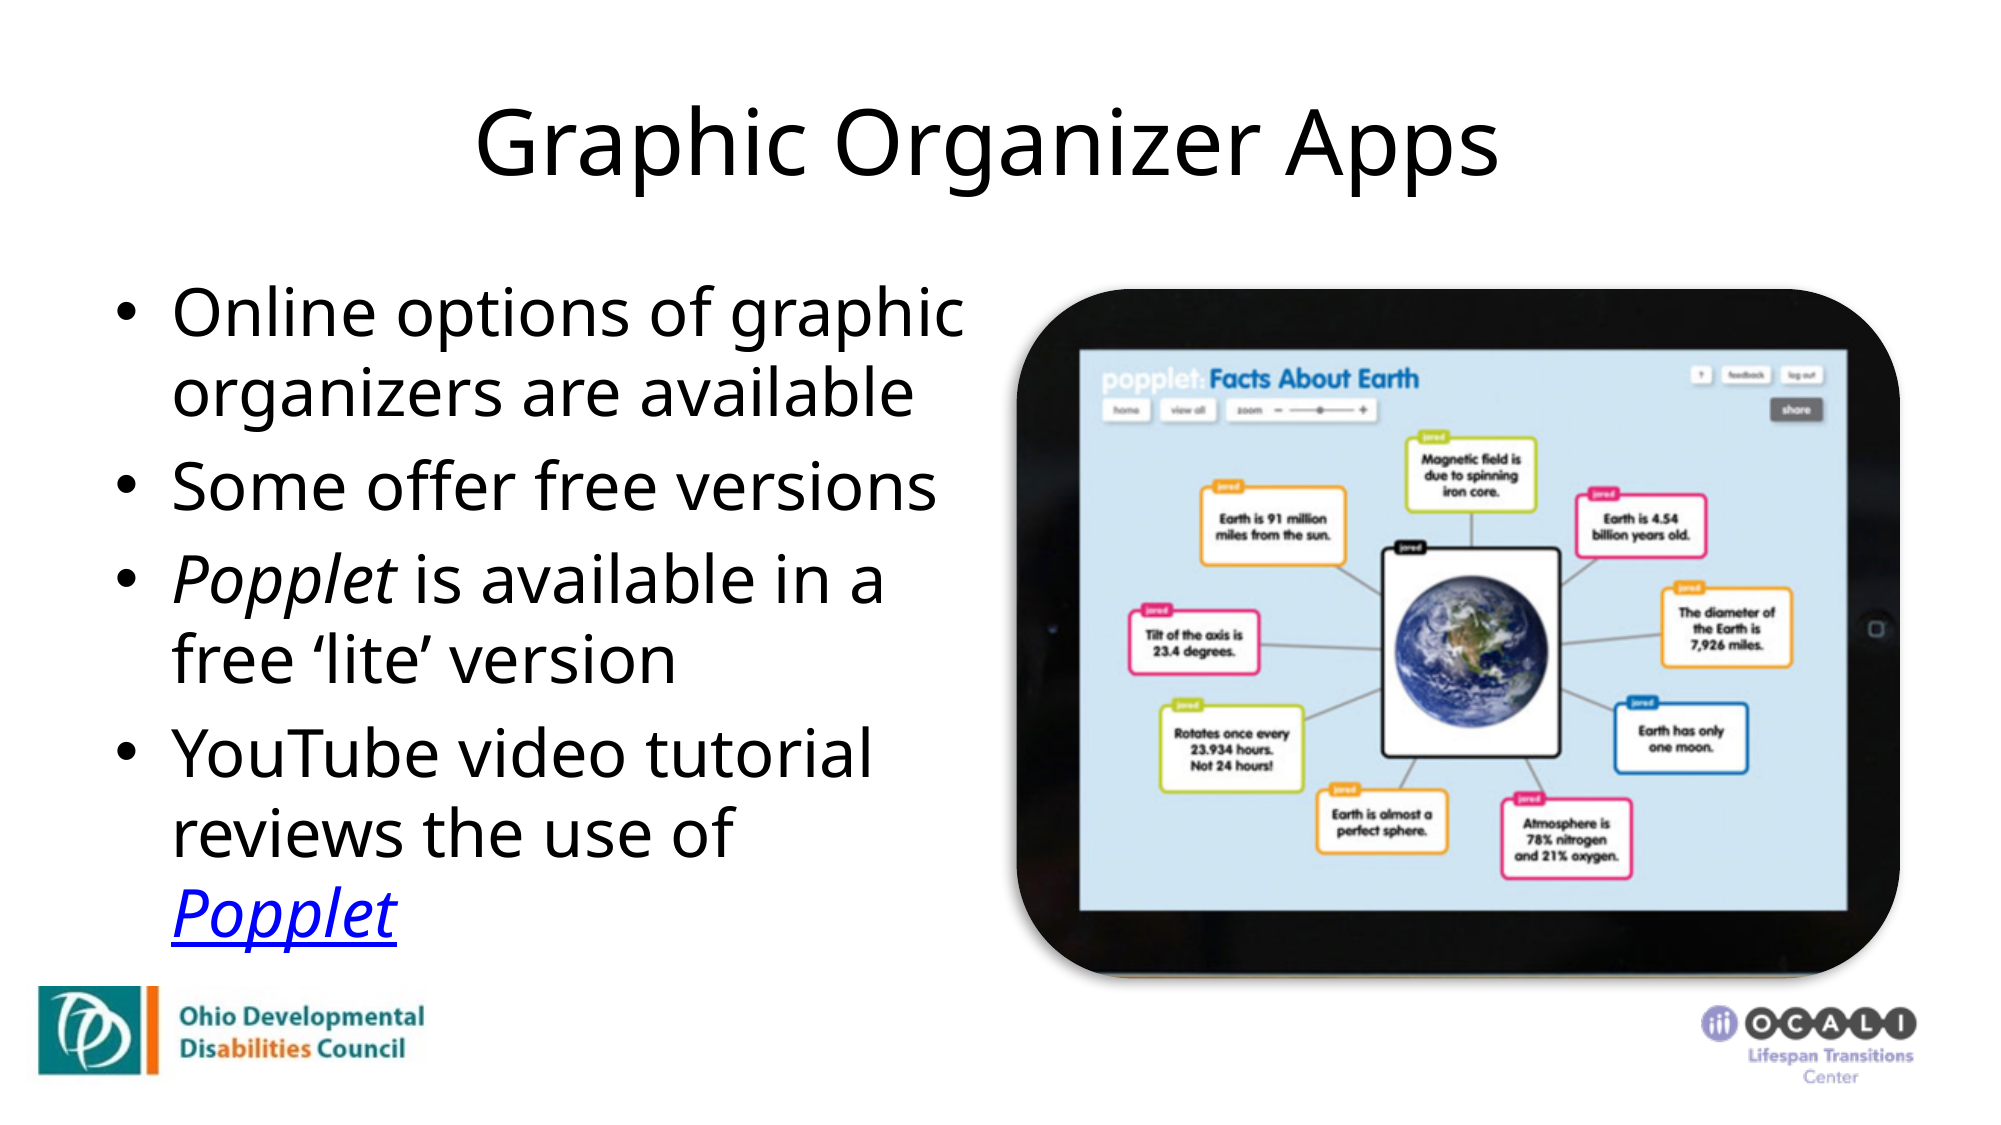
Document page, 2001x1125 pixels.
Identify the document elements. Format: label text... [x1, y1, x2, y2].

picture [26, 986, 471, 1085]
list Online options of graphic organizers are available Some offer free versions Popplet is available in a free ‘lite’ version YouTube video tutorial reviews the use of Popplet [99, 262, 984, 1005]
picture [1697, 1001, 1923, 1088]
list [1016, 288, 1901, 979]
title Graphic Organizer Apps [99, 45, 1900, 233]
